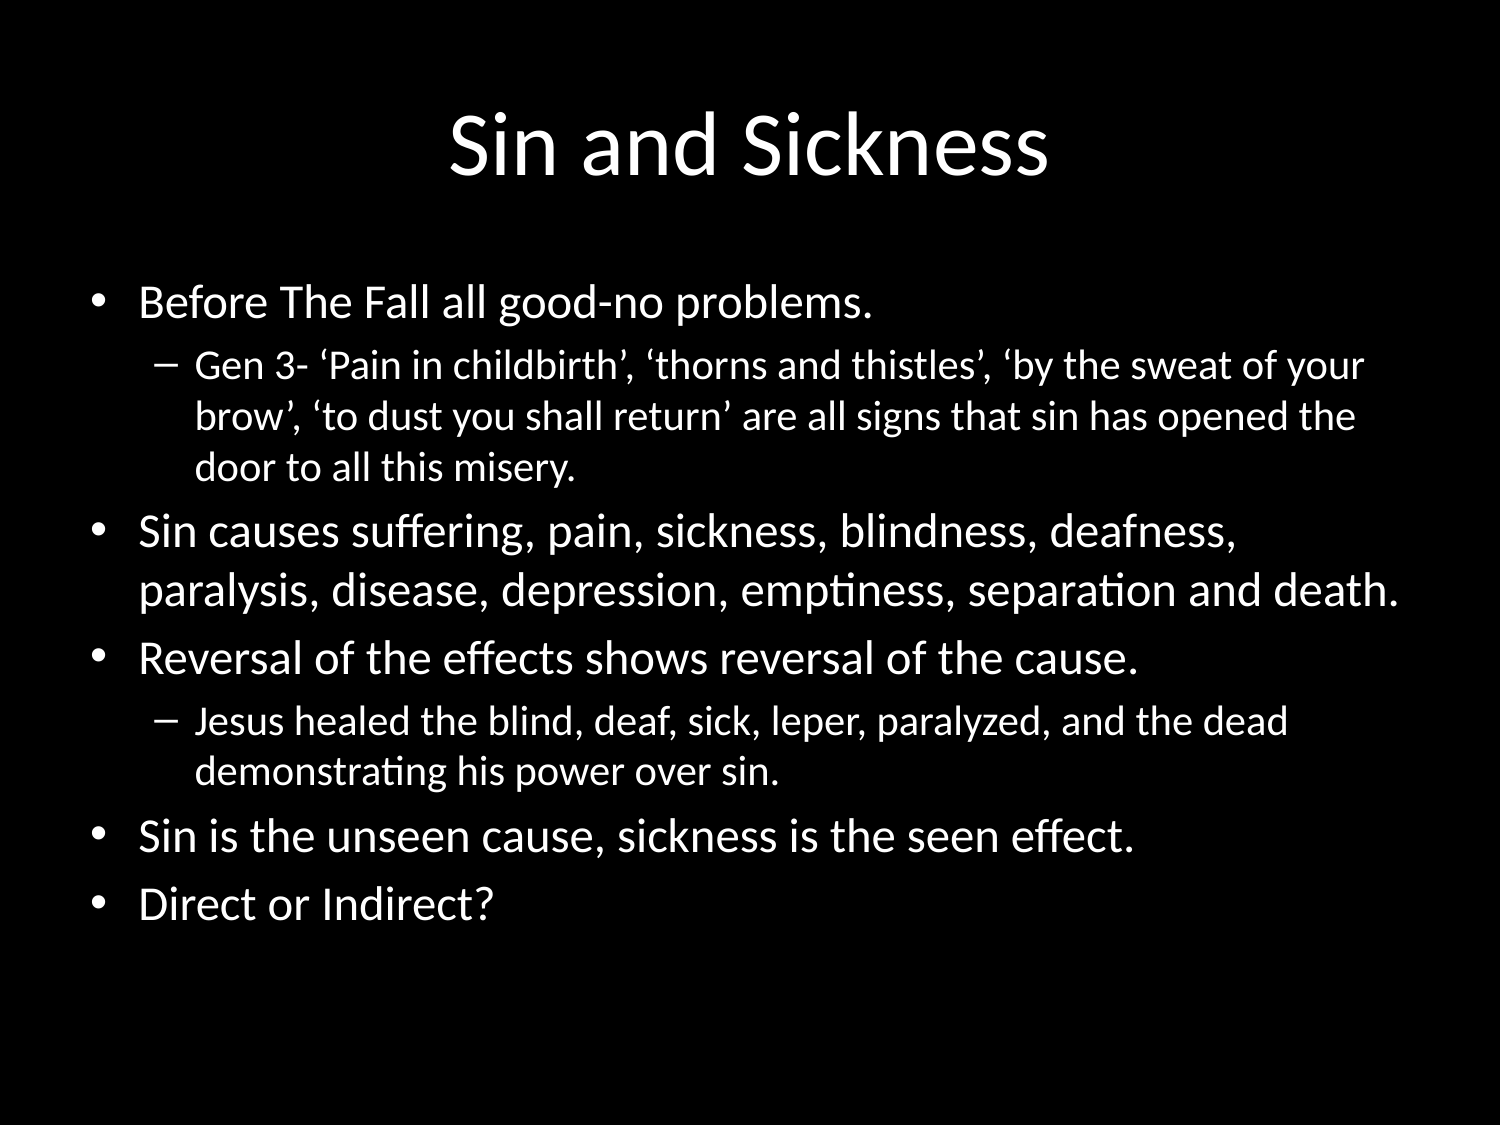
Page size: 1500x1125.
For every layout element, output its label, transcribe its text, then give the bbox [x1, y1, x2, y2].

list Before The Fall all good-no problems. Gen 3- ‘Pain in childbirth’, ‘thorns and thistles’, ‘by the sweat of your brow’, ‘to dust you shall return’ are all signs that sin has opened the door to all this misery. Sin causes suffering, pain, sickness, blindness, deafness, paralysis, disease, depression, emptiness, separation and death. Reversal of the effects shows reversal of the cause. Jesus healed the blind, deaf, sick, leper, paralyzed, and the dead demonstrating his power over sin. Sin is the unseen cause, sickness is the seen effect. Direct or Indirect? [75, 262, 1425, 1005]
title Sin and Sickness [75, 45, 1425, 233]
